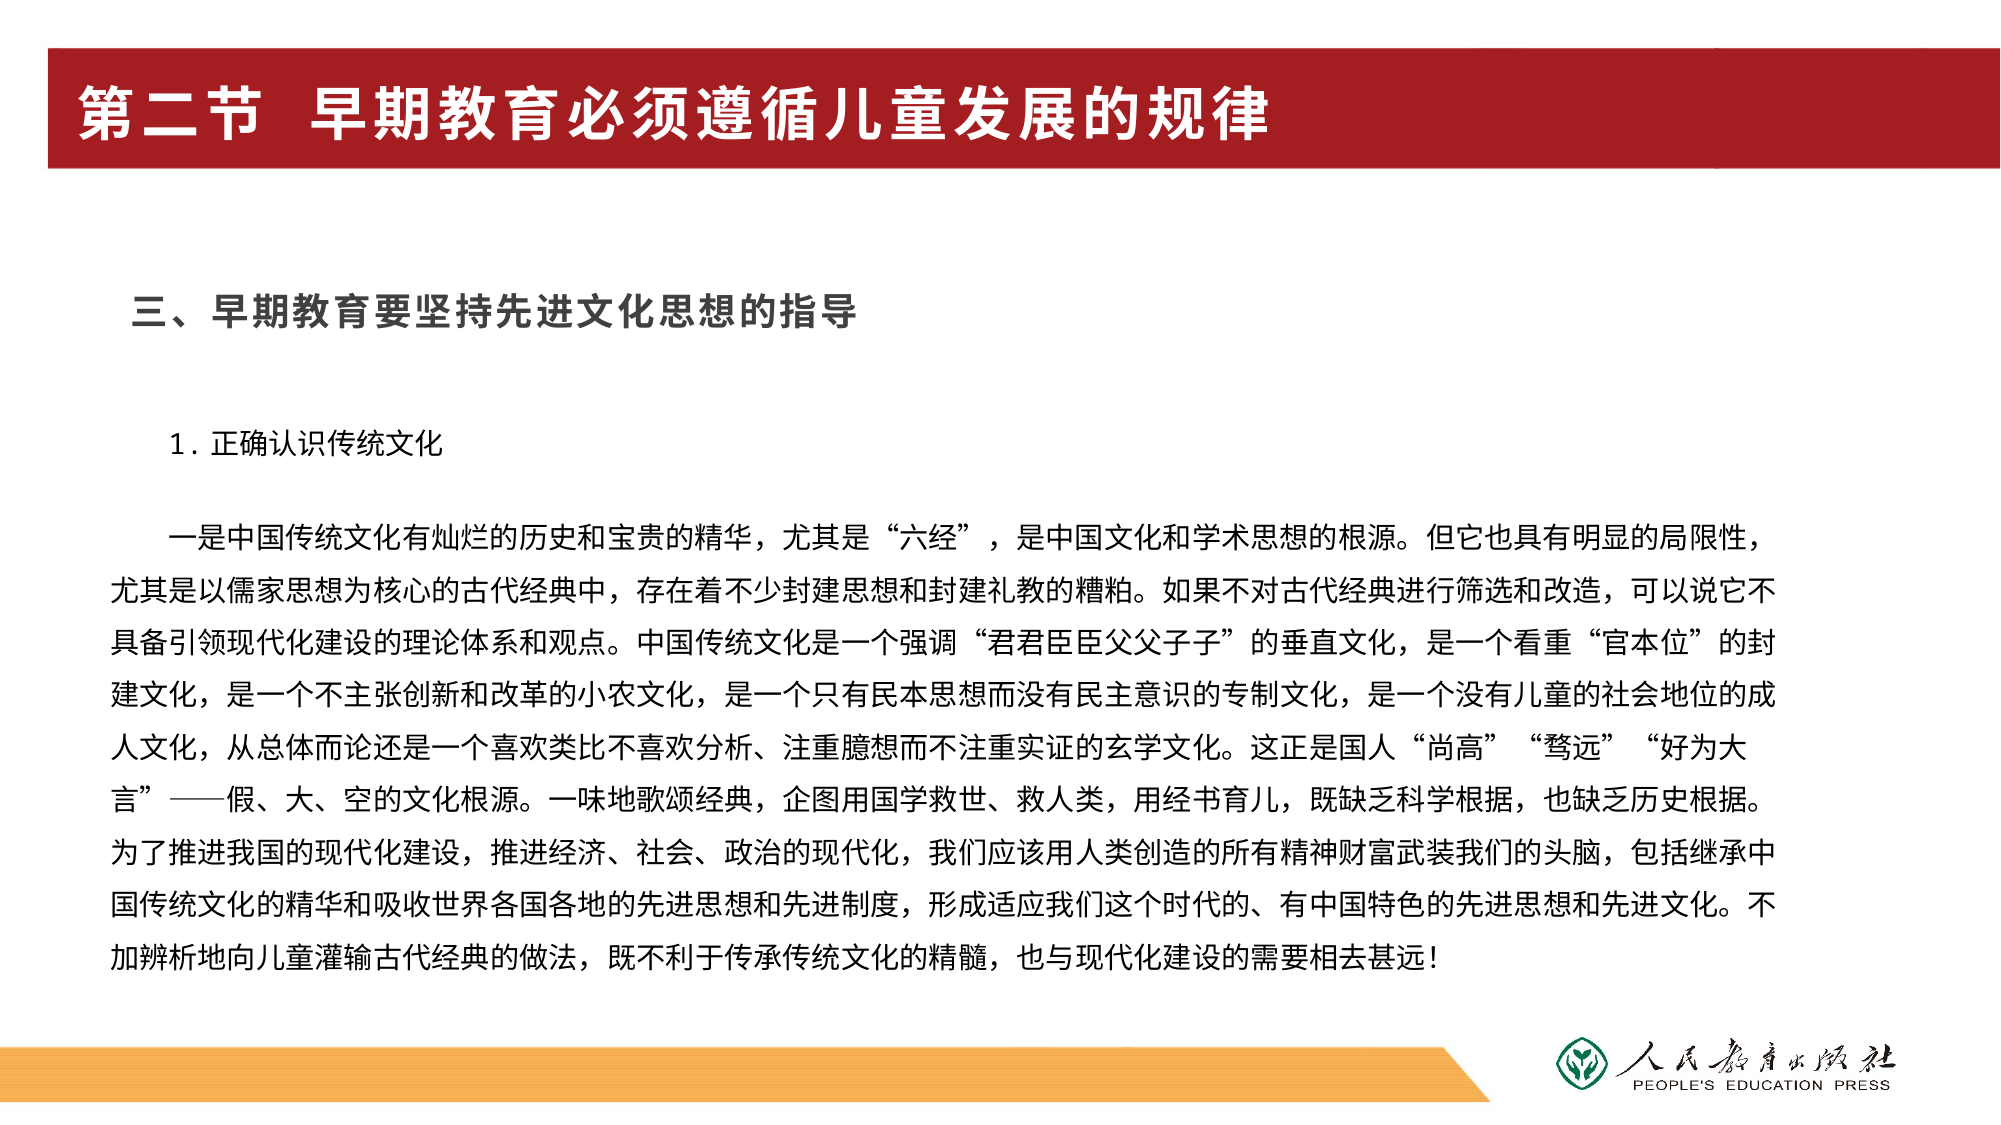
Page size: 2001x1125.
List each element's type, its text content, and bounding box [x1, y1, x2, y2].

picture [0, 0, 2001, 1125]
list 1.正确认识传统文化 一是中国传统文化有灿烂的历史和宝贵的精华，尤其是“六经”，是中国文化和学术思想的根源。但它也具有明显的局限性，尤其是以儒家思想为核心的古代经典中，存在着不少封建思想和封建礼教的糟粕。如果不对古代经典进行筛选和改造，可以说它不具备引领现代化建设的理论体系和观点。中国传统文化是一个强调“君君臣臣父父子子”的垂直文化，是一个看重“官本位”的封建文化，是一个不主张创新和改革的小农文化，是一个只有民本思想而没有民主意识的专制文化，是一个没有儿童的社会地位的成人文化，从总体而论还是一个喜欢类比不喜欢分析、注重臆想而不注重实证的玄学文化。这正是国人“尚高”“骛远”“好为大言”——假、大、空的文化根源。一味地歌颂经典，企图用国学救世、救人类，用经书育儿，既缺乏科学根据，也缺乏历史根据。为了推进我国的现代化建设，推进经济、社会、政治的现代化，我们应该用人类创造的所有精神财富武装我们的头脑，包括继承中国传统文化的精华和吸收世界各国各地的先进思想和先进制度，形成适应我们这个时代的、有中国特色的先进思想和先进文化。不加辨析地向儿童灌输古代经典的做法，既不利于传承传统文化的精髓，也与现代化建设的需要相去甚远！ [95, 400, 1821, 972]
text_box 三、早期教育要坚持先进文化思想的指导 [95, 258, 1821, 372]
title 第二节 早期教育必须遵循儿童发展的规律 [62, 57, 1788, 167]
